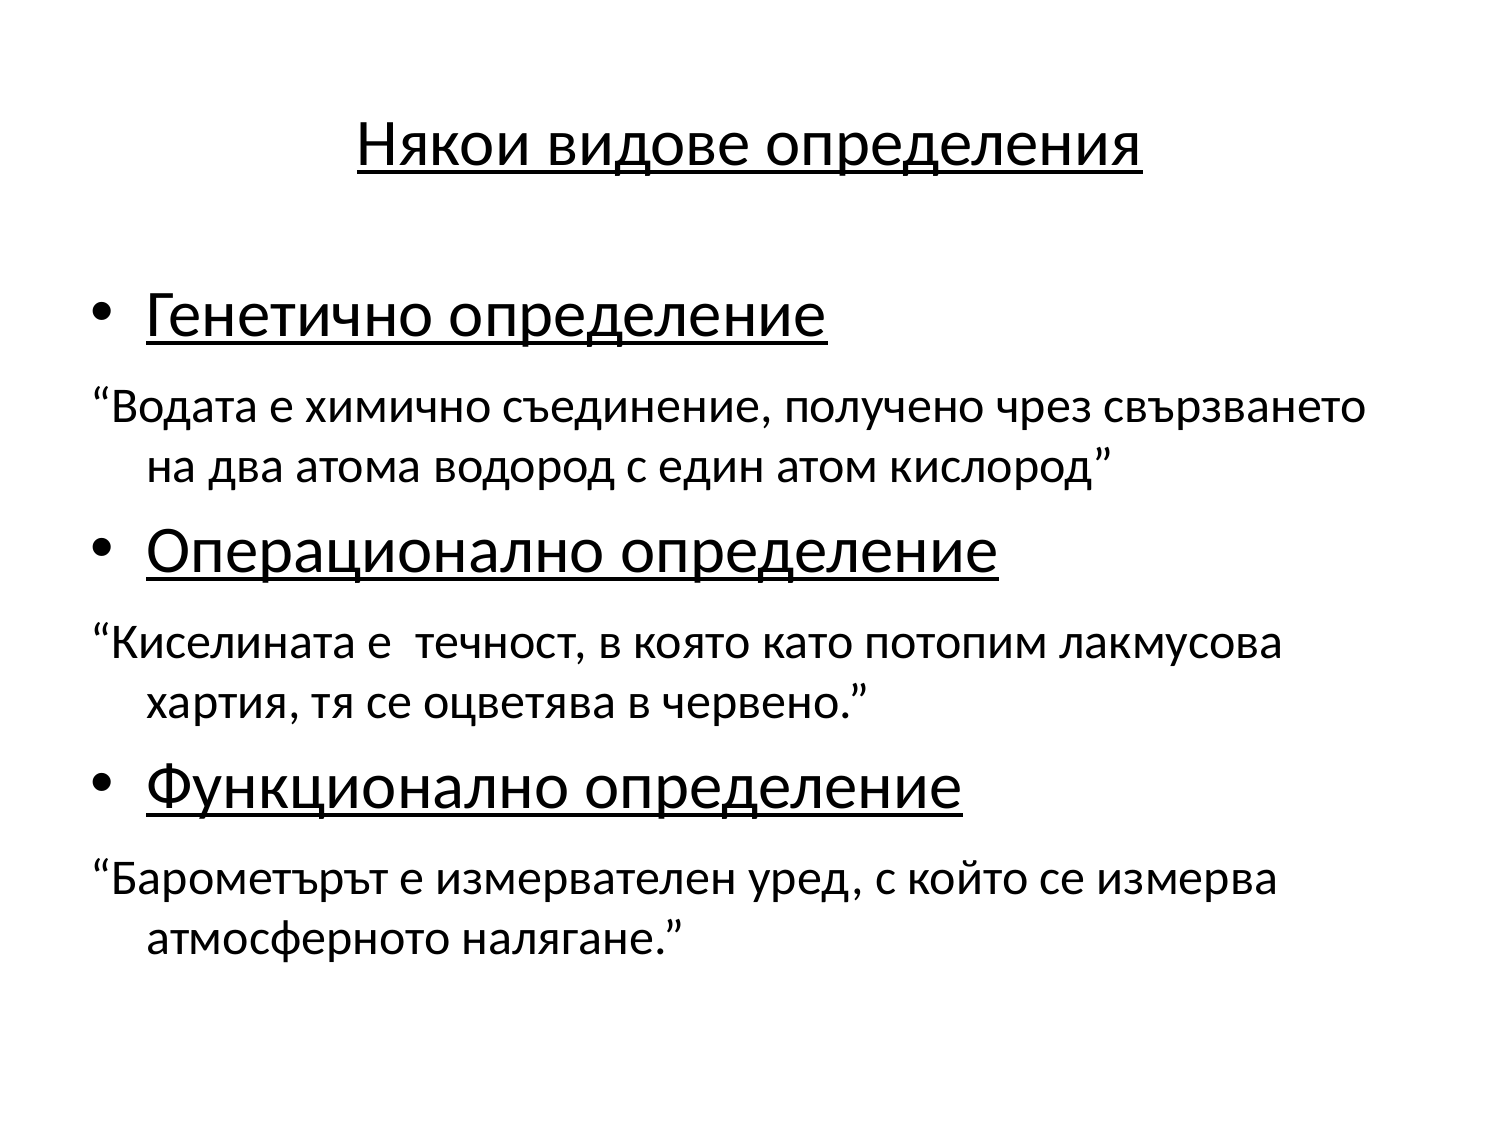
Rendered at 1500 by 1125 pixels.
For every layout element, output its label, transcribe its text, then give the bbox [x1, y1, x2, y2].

list Генетично определение “Водата е химично съединение, получено чрез свързването на два атома водород с един атом кислород” Операционално определение “Киселината е течност, в която като потопим лакмусова хартия, тя се оцветява в червено.” Функционално определение “Барометърът е измервателен уред, с който се измерва атмосферното налягане.” [75, 262, 1425, 1005]
title Някои видове определения [75, 45, 1425, 233]
